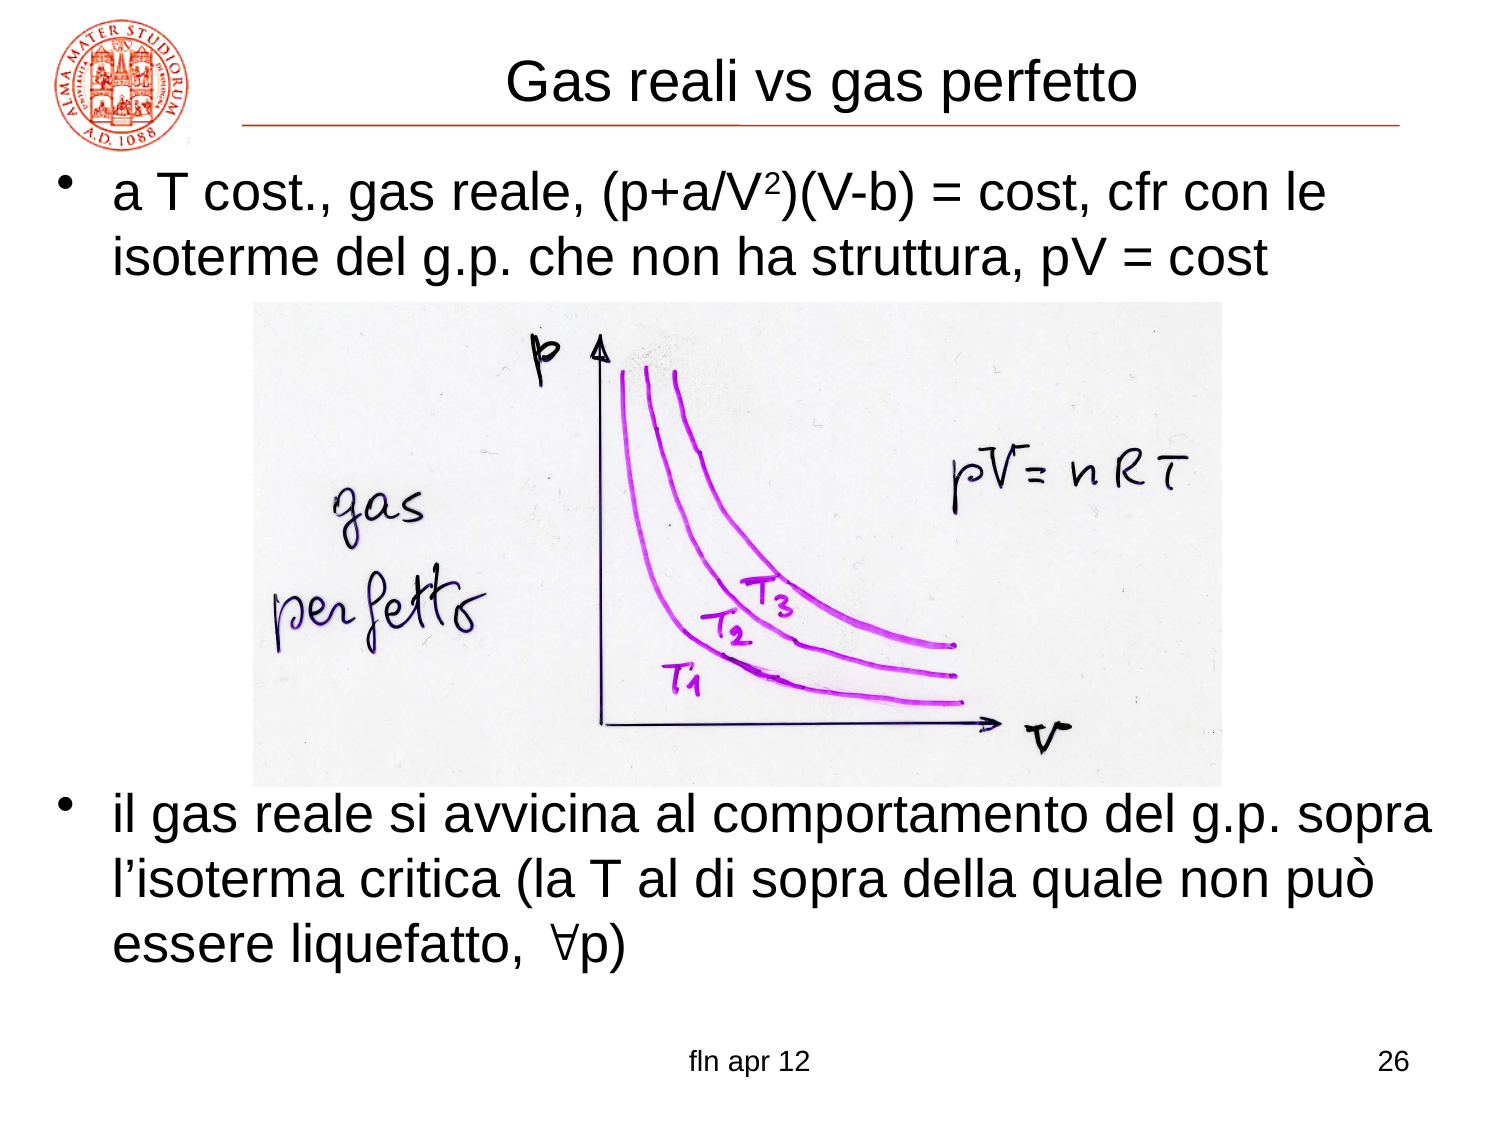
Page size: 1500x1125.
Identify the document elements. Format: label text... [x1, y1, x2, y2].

picture [53, 18, 190, 148]
slide_number 26 [1074, 1035, 1425, 1103]
footer fln apr 12 [512, 1035, 988, 1103]
picture [253, 302, 1222, 787]
list a T cost., gas reale, (p+a/V2)(V-b) = cost, cfr con le isoterme del g.p. che non ha struttura, pV = cost il gas reale si avvicina al comportamento del g.p. sopra l’isoterma critica (la T al di sopra della quale non può essere liquefatto, p) [41, 148, 1471, 1035]
title Gas reali vs gas perfetto [230, 31, 1415, 126]
